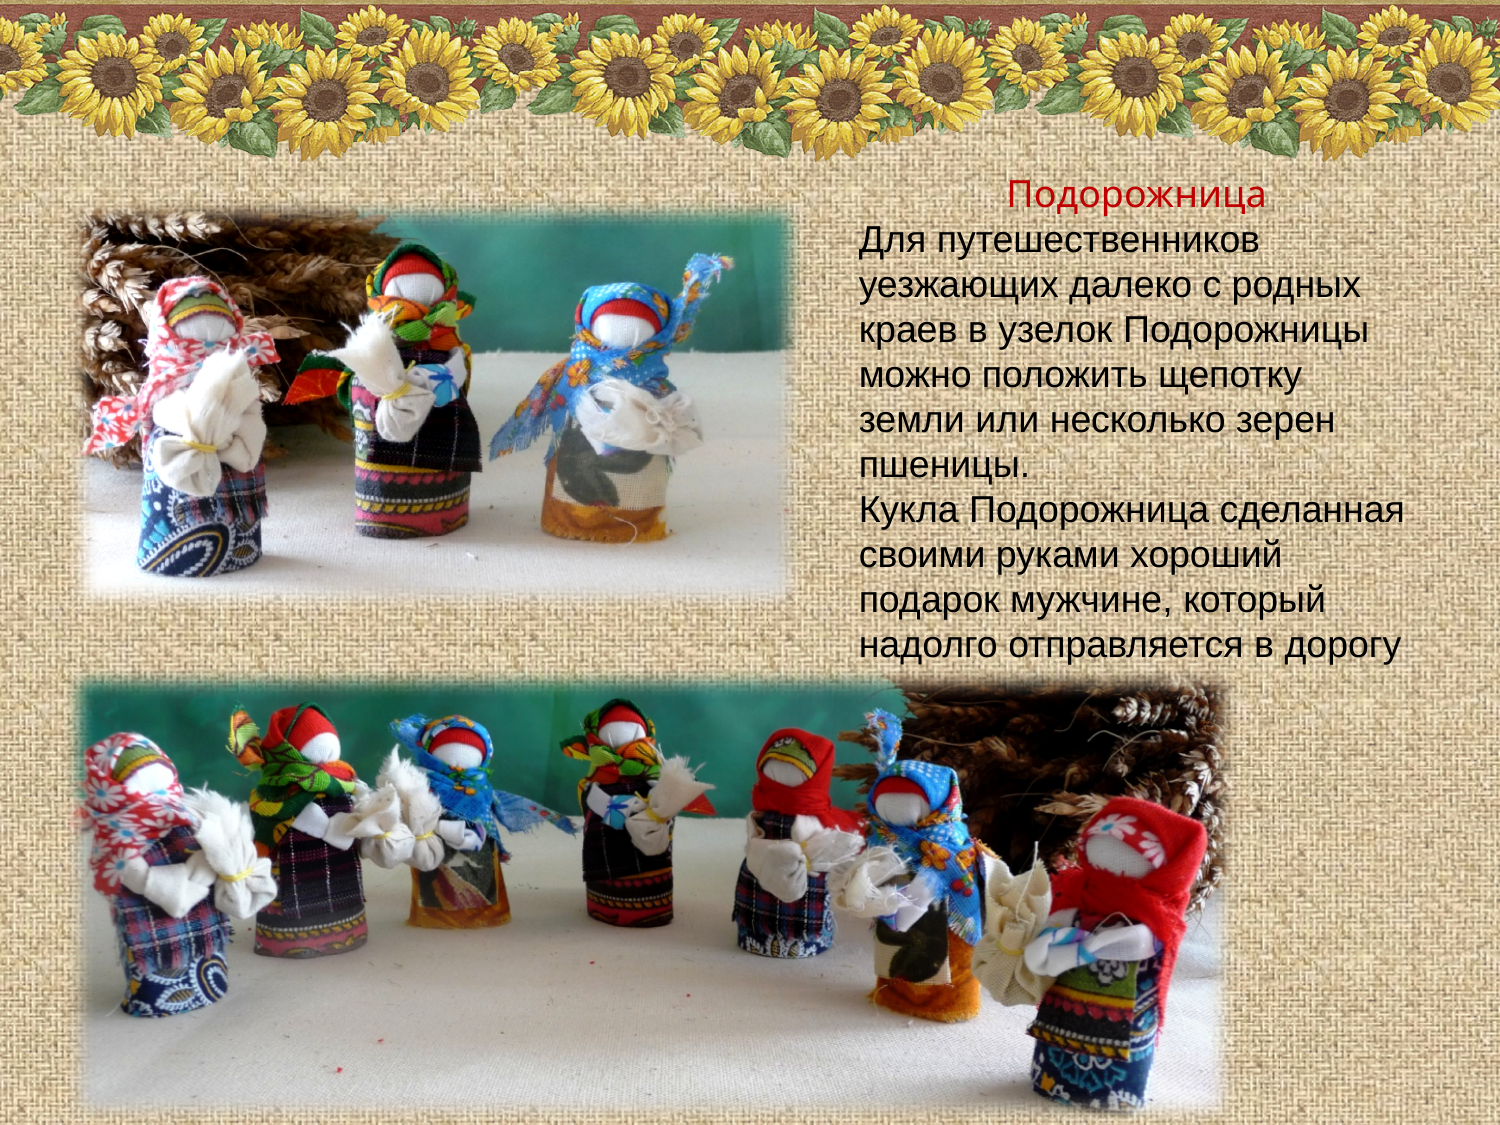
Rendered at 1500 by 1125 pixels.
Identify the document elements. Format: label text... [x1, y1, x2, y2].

picture [64, 667, 1237, 1125]
picture [64, 195, 807, 615]
picture [0, 0, 1500, 168]
text_box Подорожница Для путешественников уезжающих далеко с родных краев в узелок Подорожницы можно положить щепотку земли или несколько зерен пшеницы. Кукла Подорожница сделанная своими руками хороший подарок мужчине, который надолго отправляется в дорогу [843, 162, 1430, 673]
